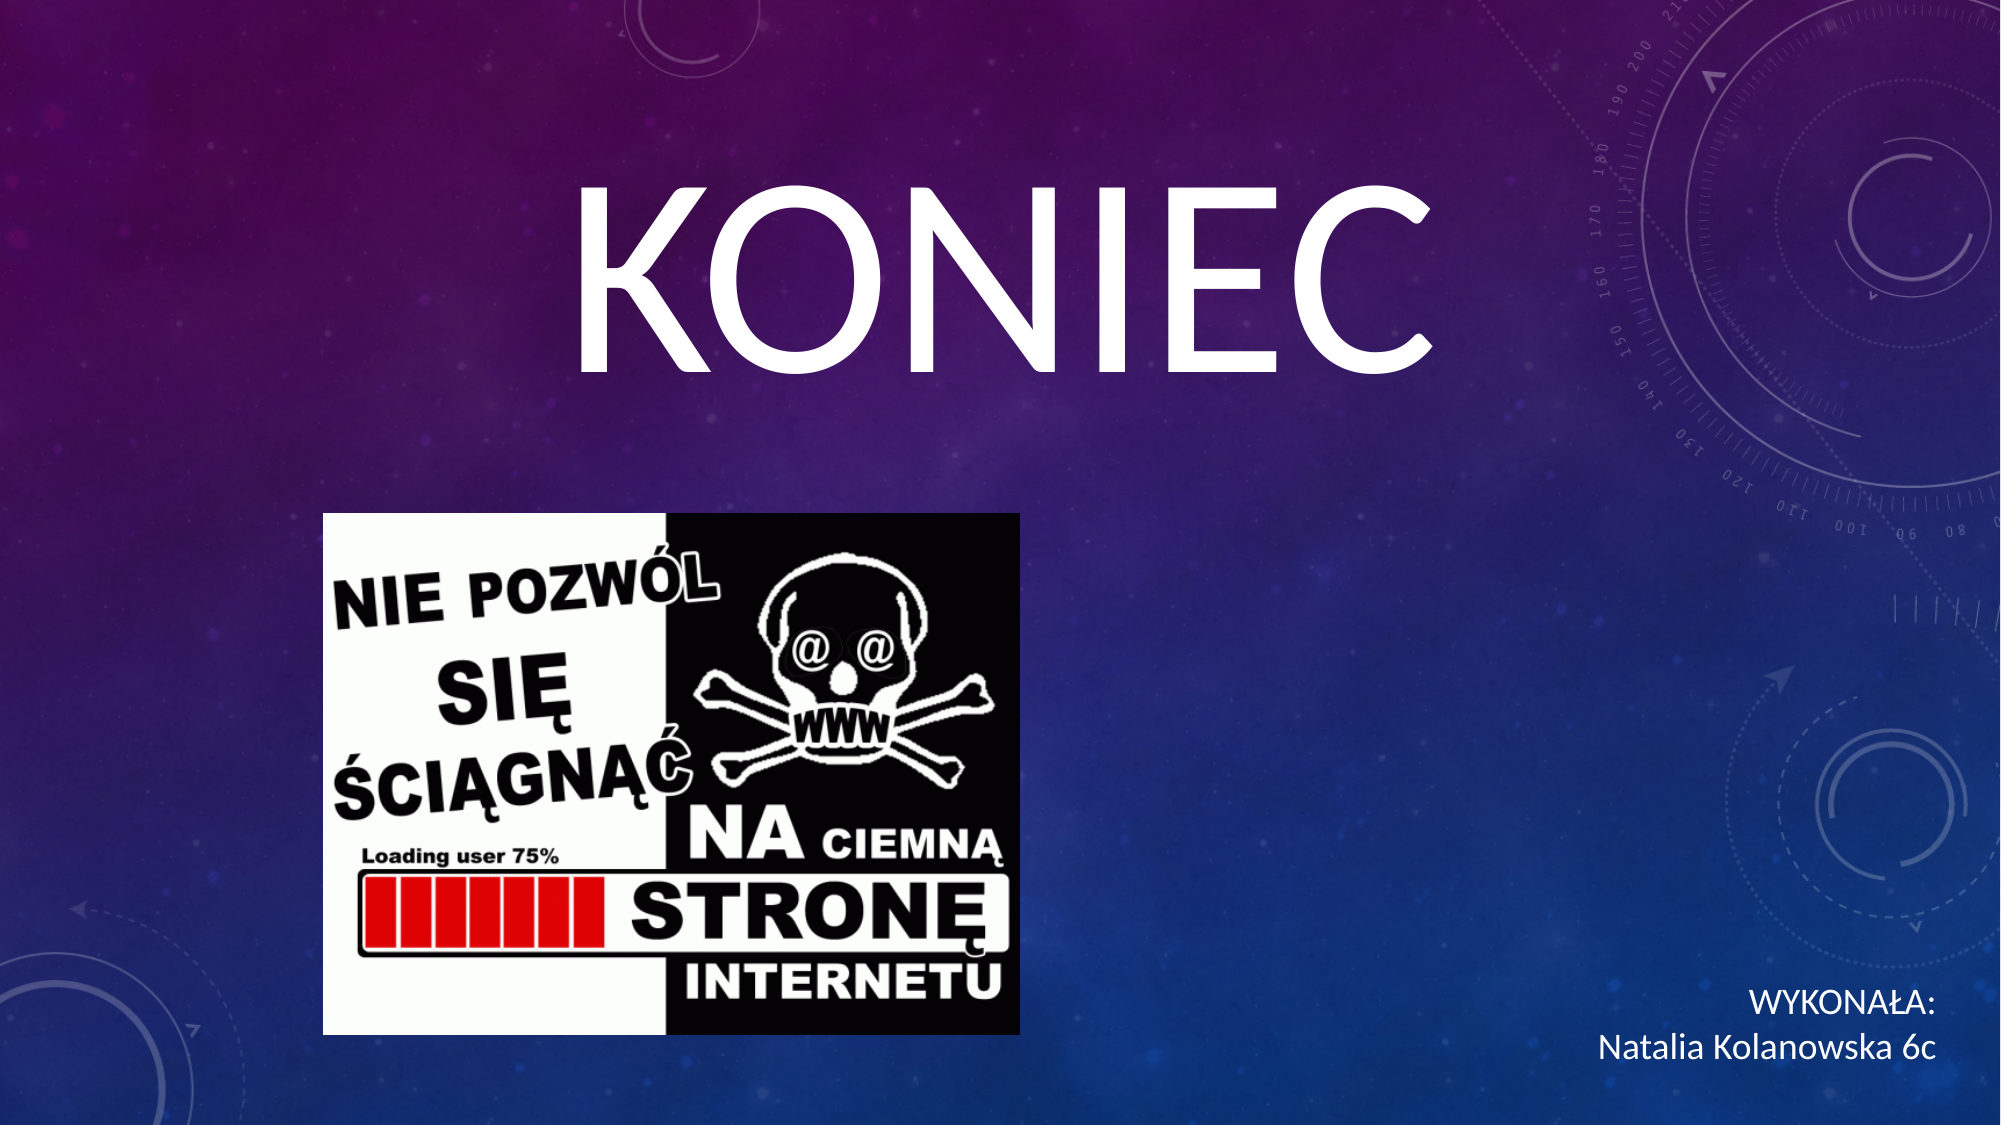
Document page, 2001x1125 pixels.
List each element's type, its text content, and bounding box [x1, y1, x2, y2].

text_box WYKONAŁA: Natalia Kolanowska 6c [1444, 970, 1952, 1075]
picture [0, 0, 2001, 1125]
text_box KONIEC [549, 77, 1596, 438]
